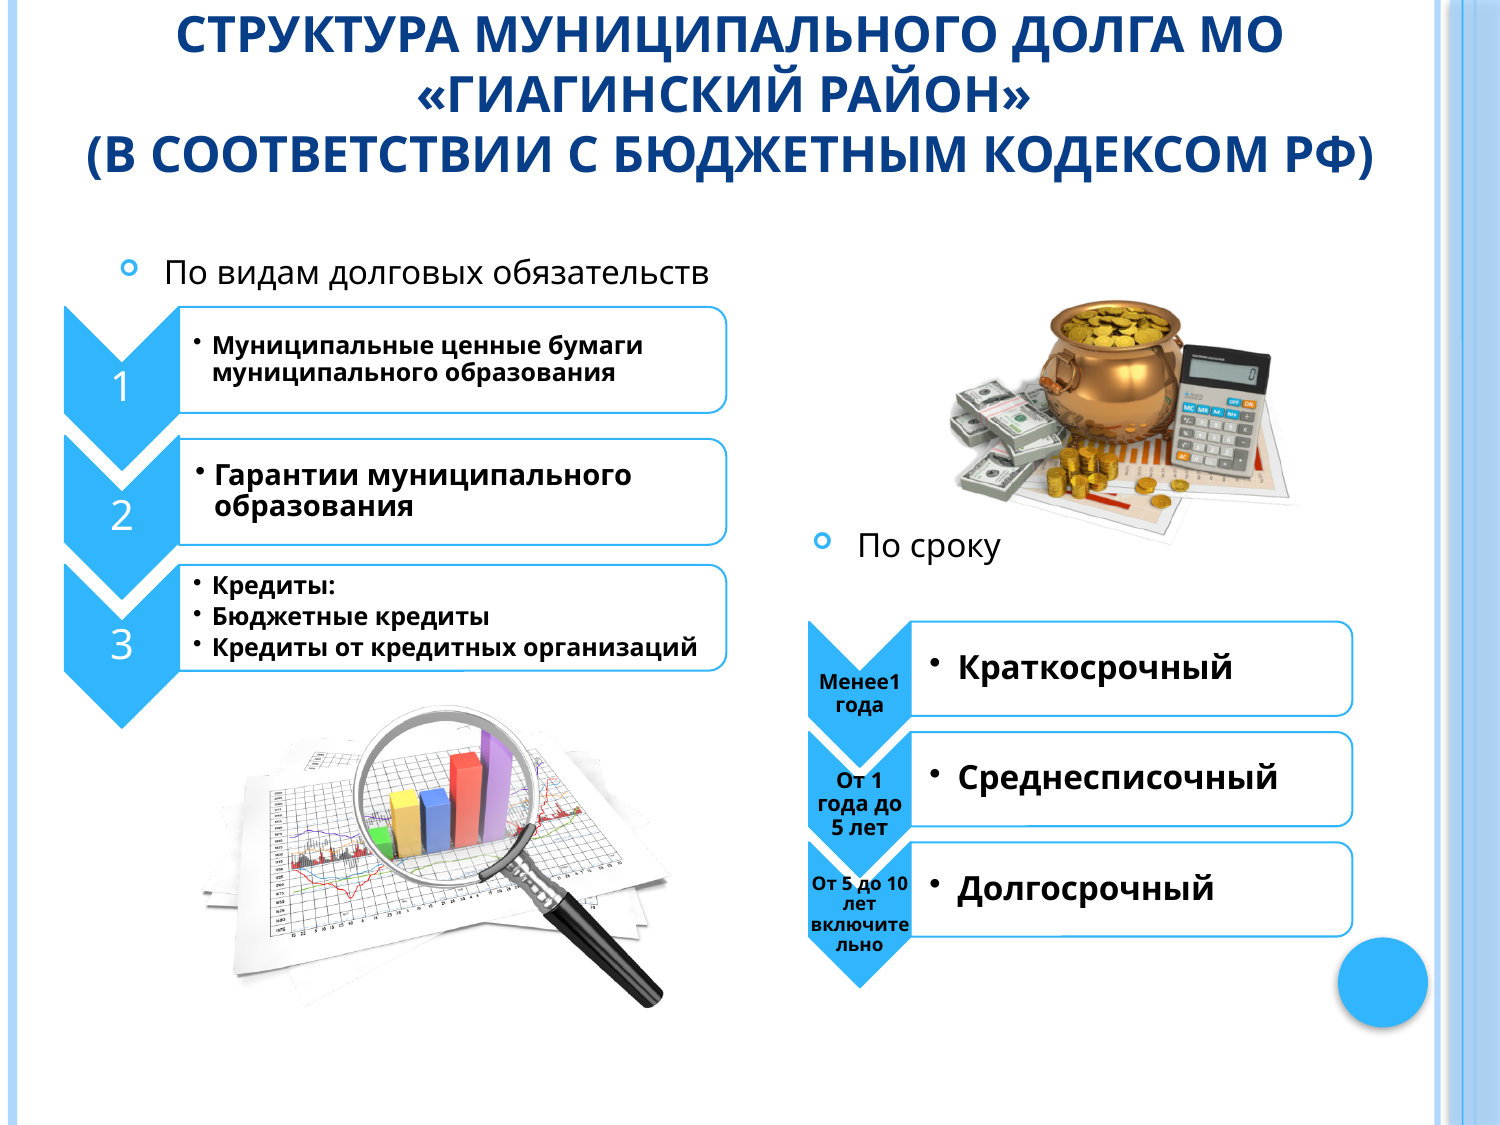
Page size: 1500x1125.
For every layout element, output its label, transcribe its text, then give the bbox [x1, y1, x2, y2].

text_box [64, 306, 727, 729]
picture [938, 283, 1306, 553]
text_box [808, 621, 1353, 989]
list По сроку [797, 255, 1460, 728]
title Структура муниципального долга МО «Гиагинский район» (в соответствии с Бюджетным кодексом РФ) [0, 42, 1467, 190]
picture [194, 697, 680, 1032]
list По видам долговых обязательств [103, 243, 770, 629]
